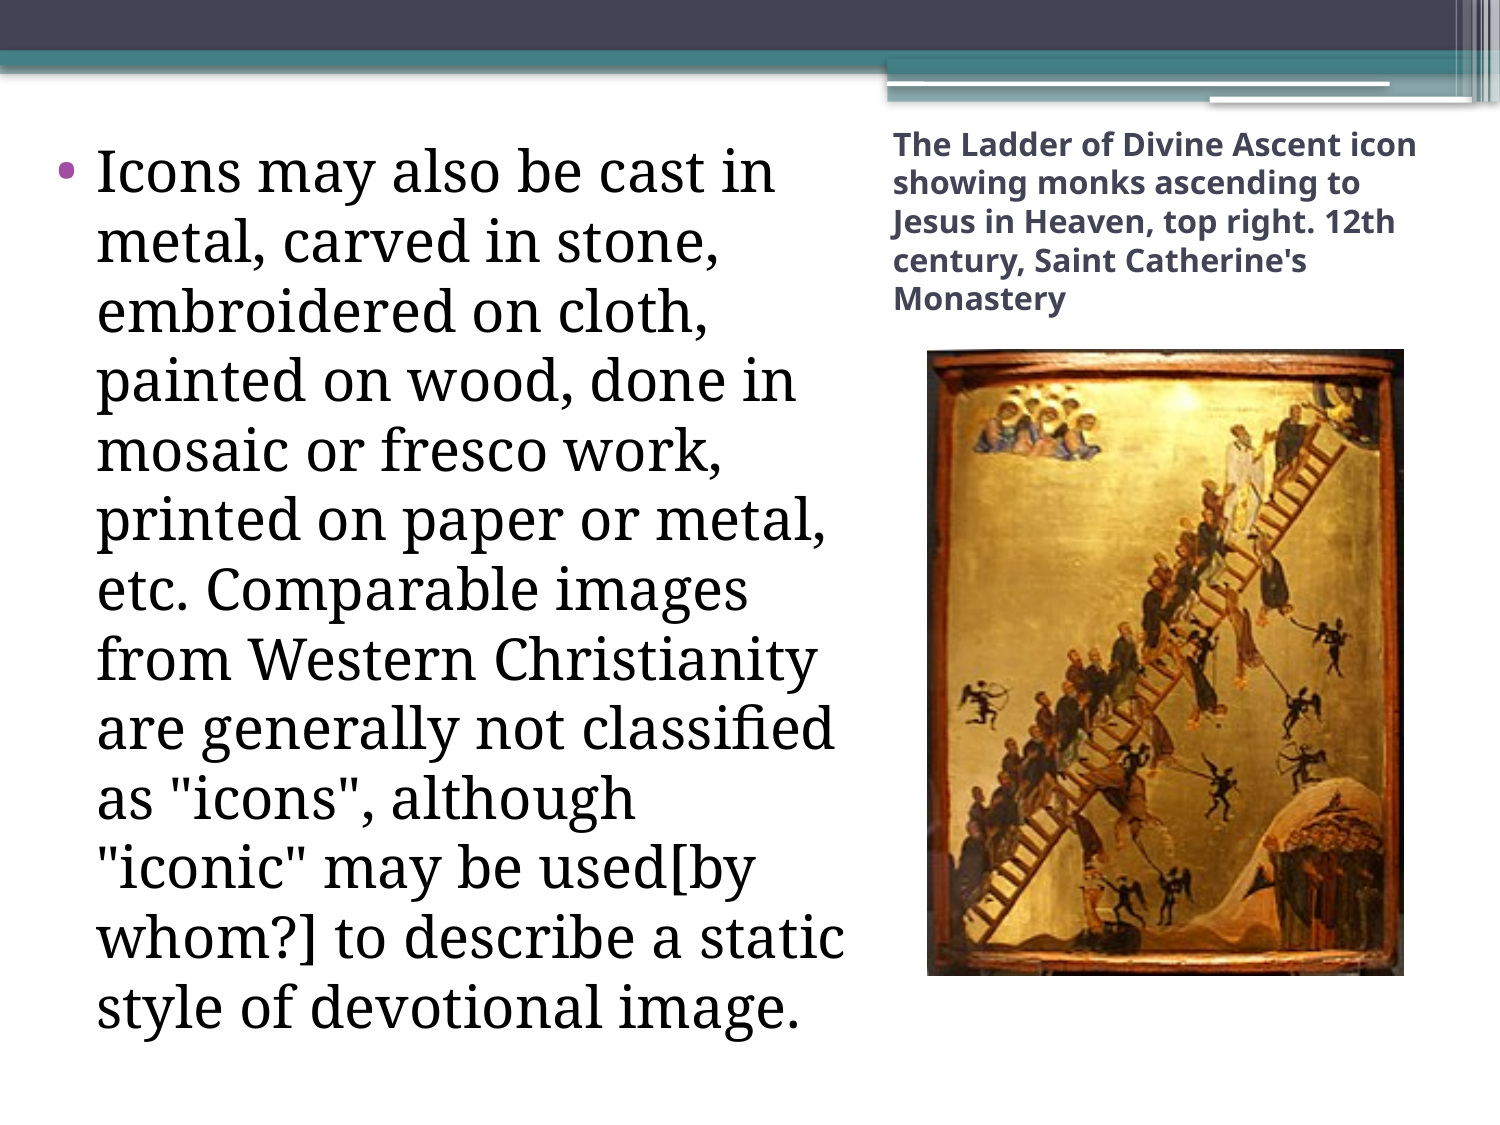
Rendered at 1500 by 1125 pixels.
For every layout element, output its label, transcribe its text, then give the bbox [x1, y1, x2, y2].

list Icons may also be cast in metal, carved in stone, embroidered on cloth, painted on wood, done in mosaic or fresco work, printed on paper or metal, etc. Comparable images from Western Christianity are generally not classified as "icons", although "iconic" may be used[by whom?] to describe a static style of devotional image. [24, 127, 862, 1088]
title The Ladder of Divine Ascent icon showing monks ascending to Jesus in Heaven, top right. 12th century, Saint Catherine's Monastery [878, 113, 1434, 325]
picture [926, 349, 1404, 977]
